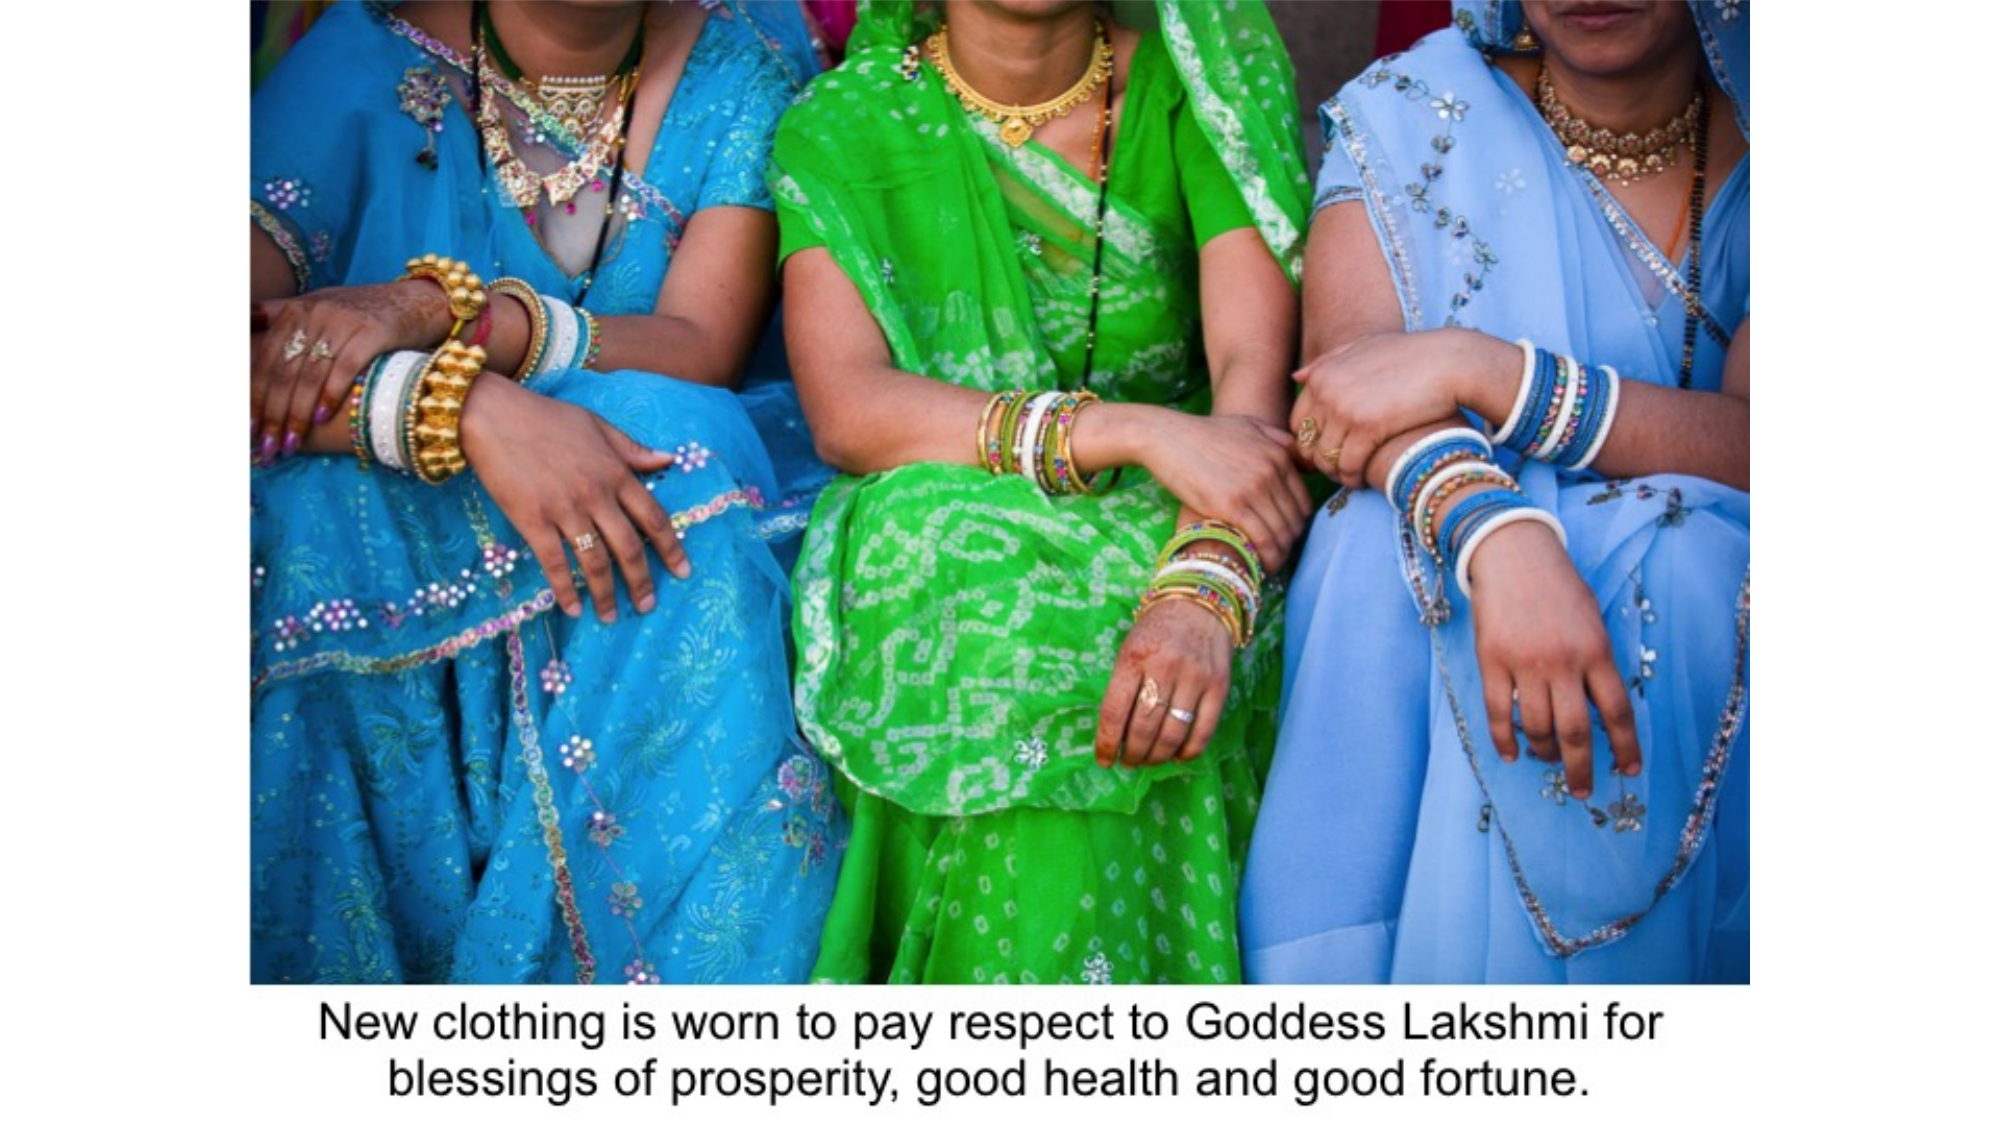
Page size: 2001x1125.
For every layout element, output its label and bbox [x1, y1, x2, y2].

picture [249, 0, 1750, 1125]
